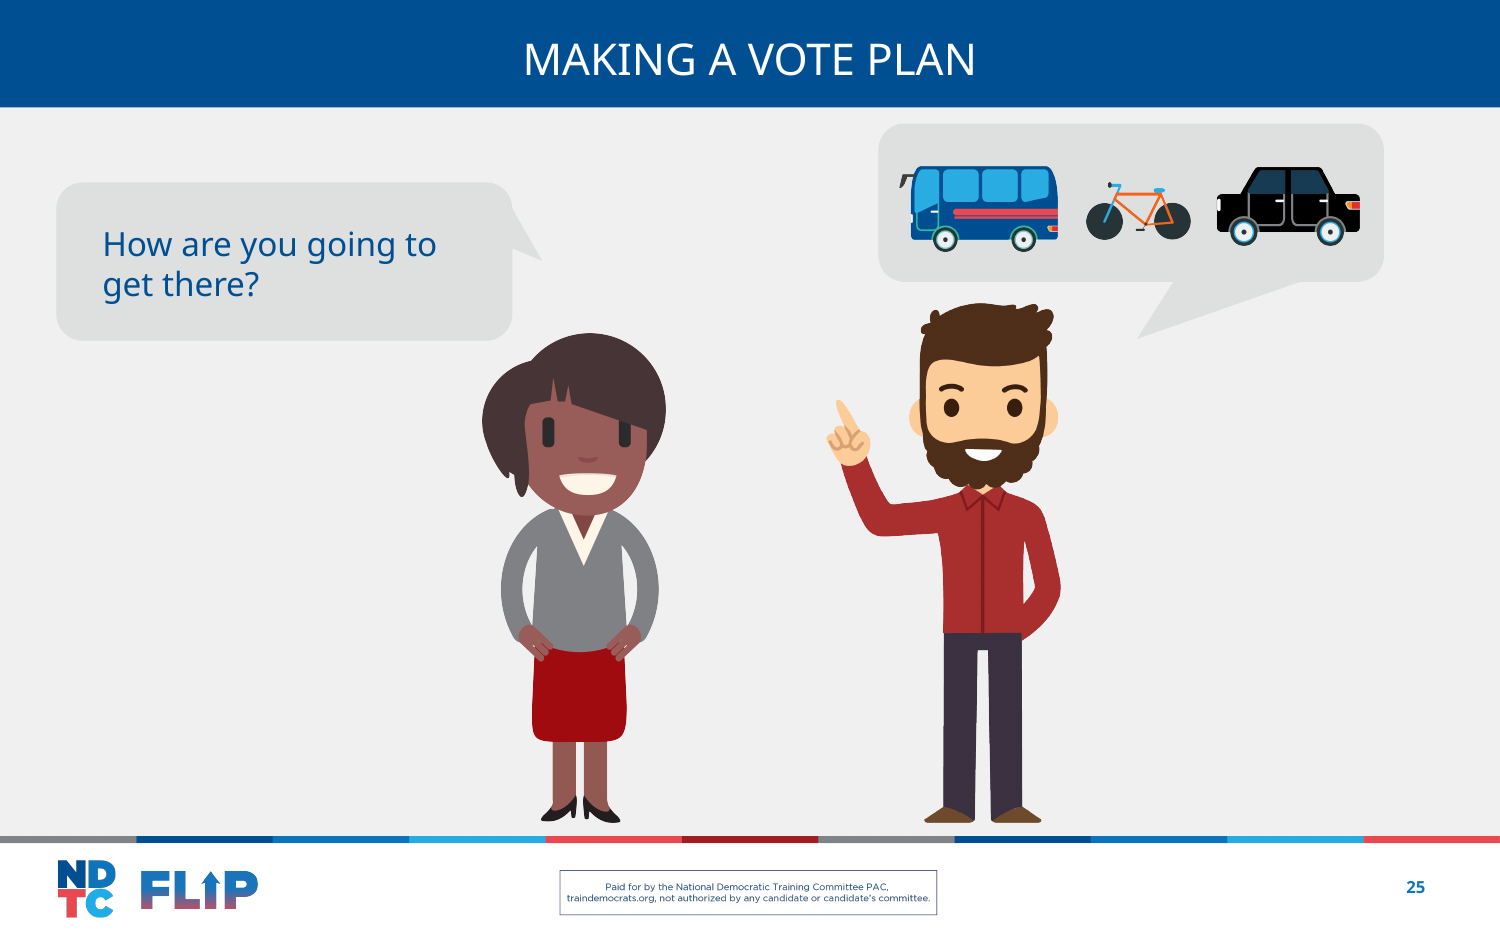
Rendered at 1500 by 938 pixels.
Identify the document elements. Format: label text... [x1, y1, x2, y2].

text_box How are you going to get there? [87, 215, 490, 311]
picture [826, 303, 1061, 823]
slide_number 25 [1391, 852, 1500, 925]
picture [542, 852, 956, 932]
picture [482, 333, 666, 823]
picture [0, 836, 1500, 843]
text_box [54, 180, 545, 343]
text_box MAKING A VOTE PLAN [0, 24, 1500, 91]
picture [1086, 181, 1191, 240]
text_box [876, 121, 1387, 341]
picture [27, 854, 259, 931]
picture [1215, 167, 1360, 246]
picture [899, 166, 1059, 252]
